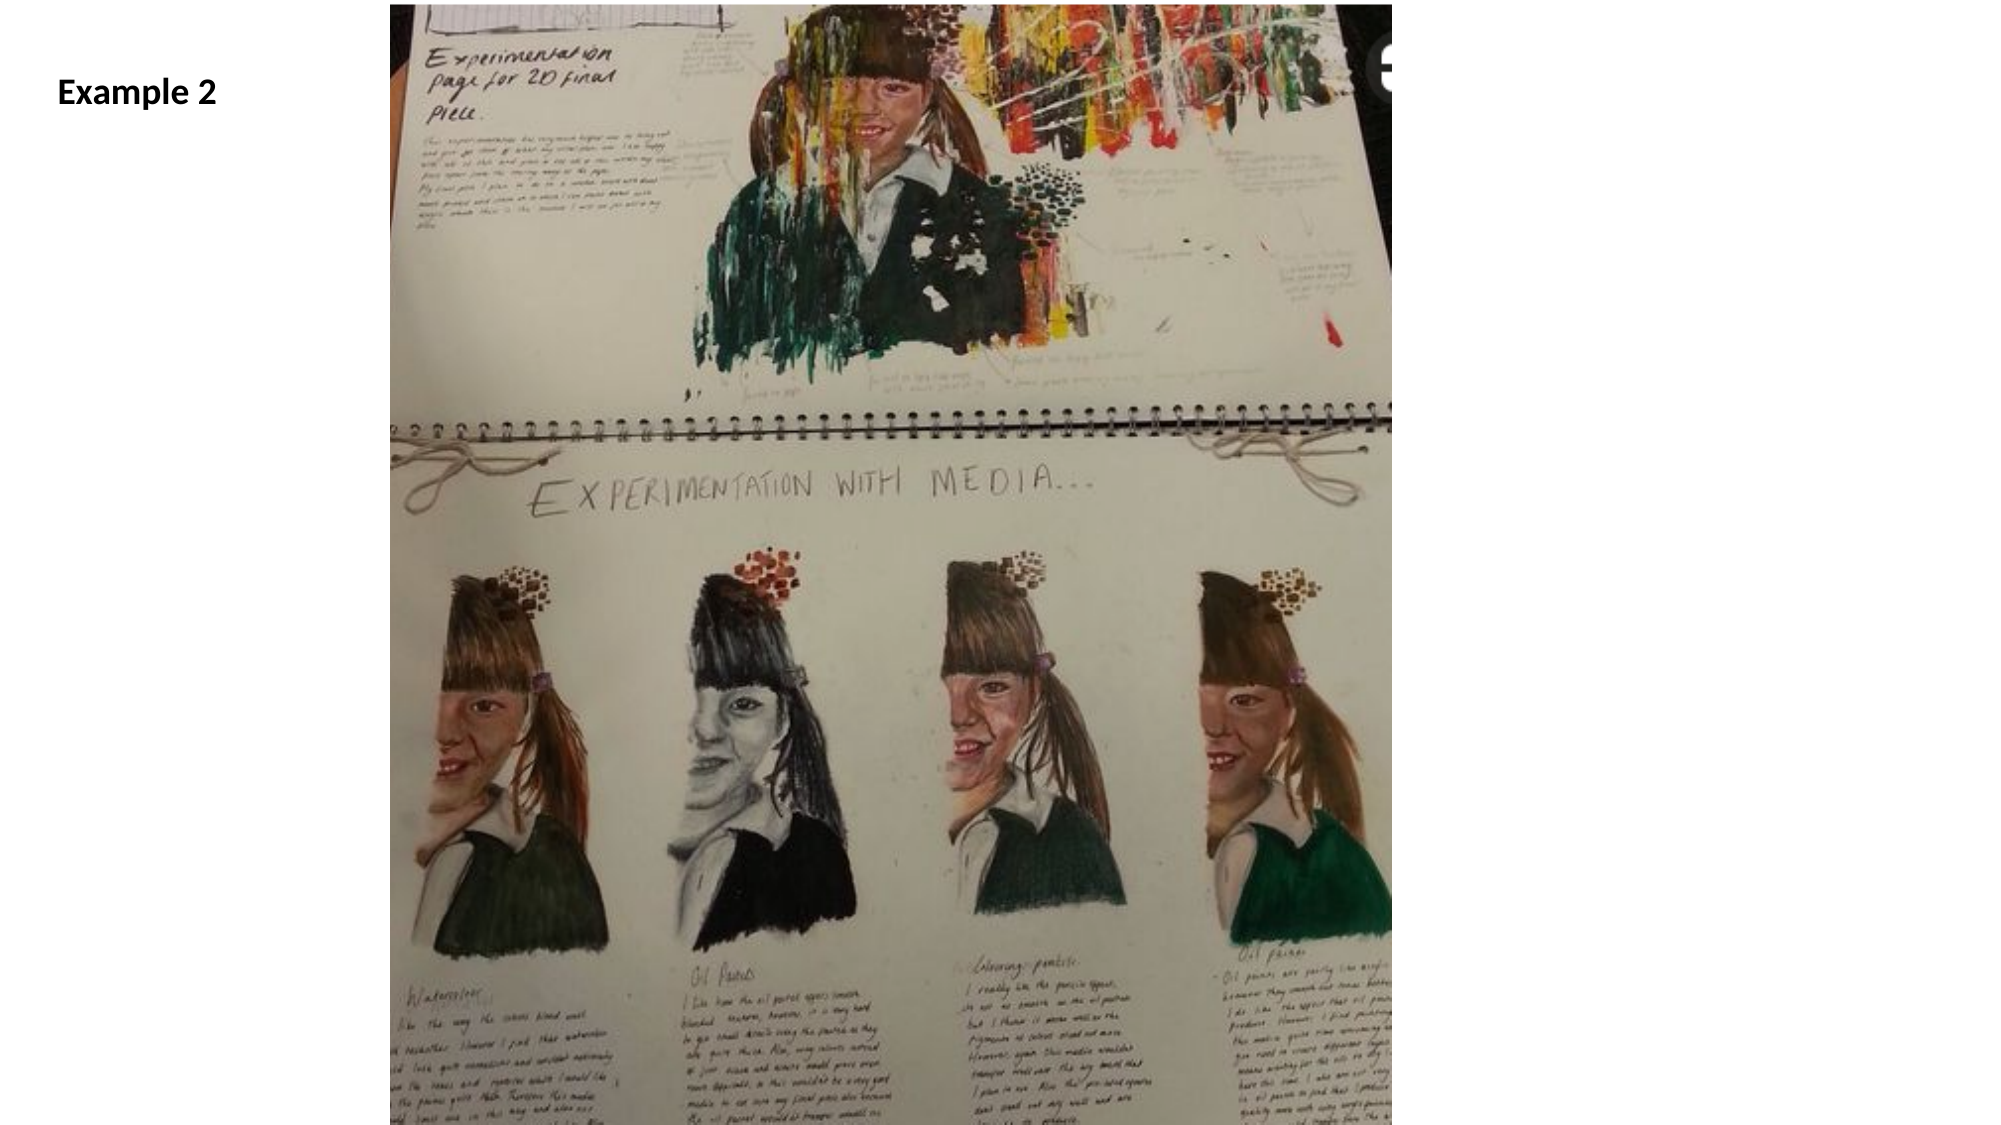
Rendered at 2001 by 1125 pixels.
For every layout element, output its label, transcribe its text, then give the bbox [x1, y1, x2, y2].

picture [390, 1, 1392, 1125]
text_box Example 2 [42, 59, 233, 120]
